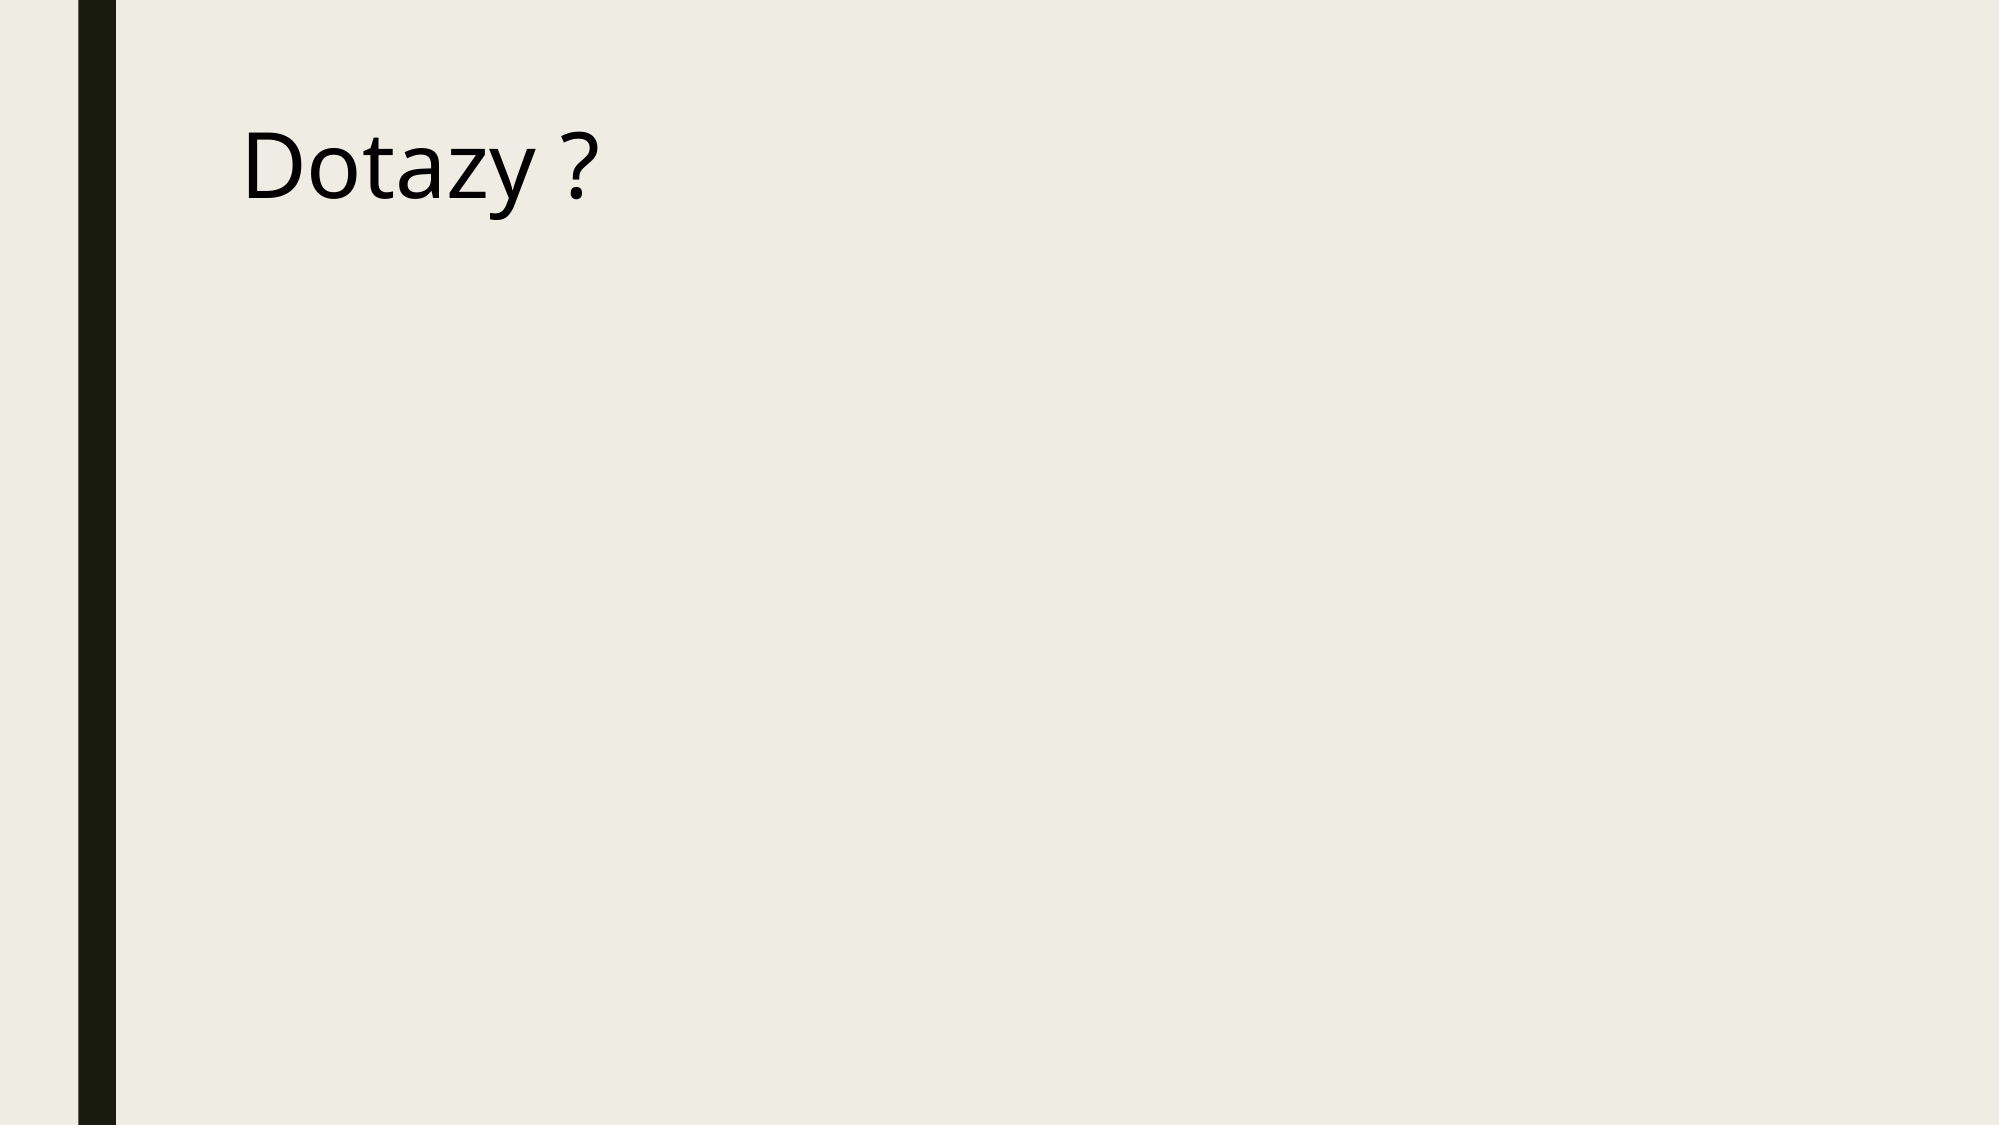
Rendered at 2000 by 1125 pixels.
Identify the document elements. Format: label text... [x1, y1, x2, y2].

title Dotazy ? [224, 112, 1800, 357]
